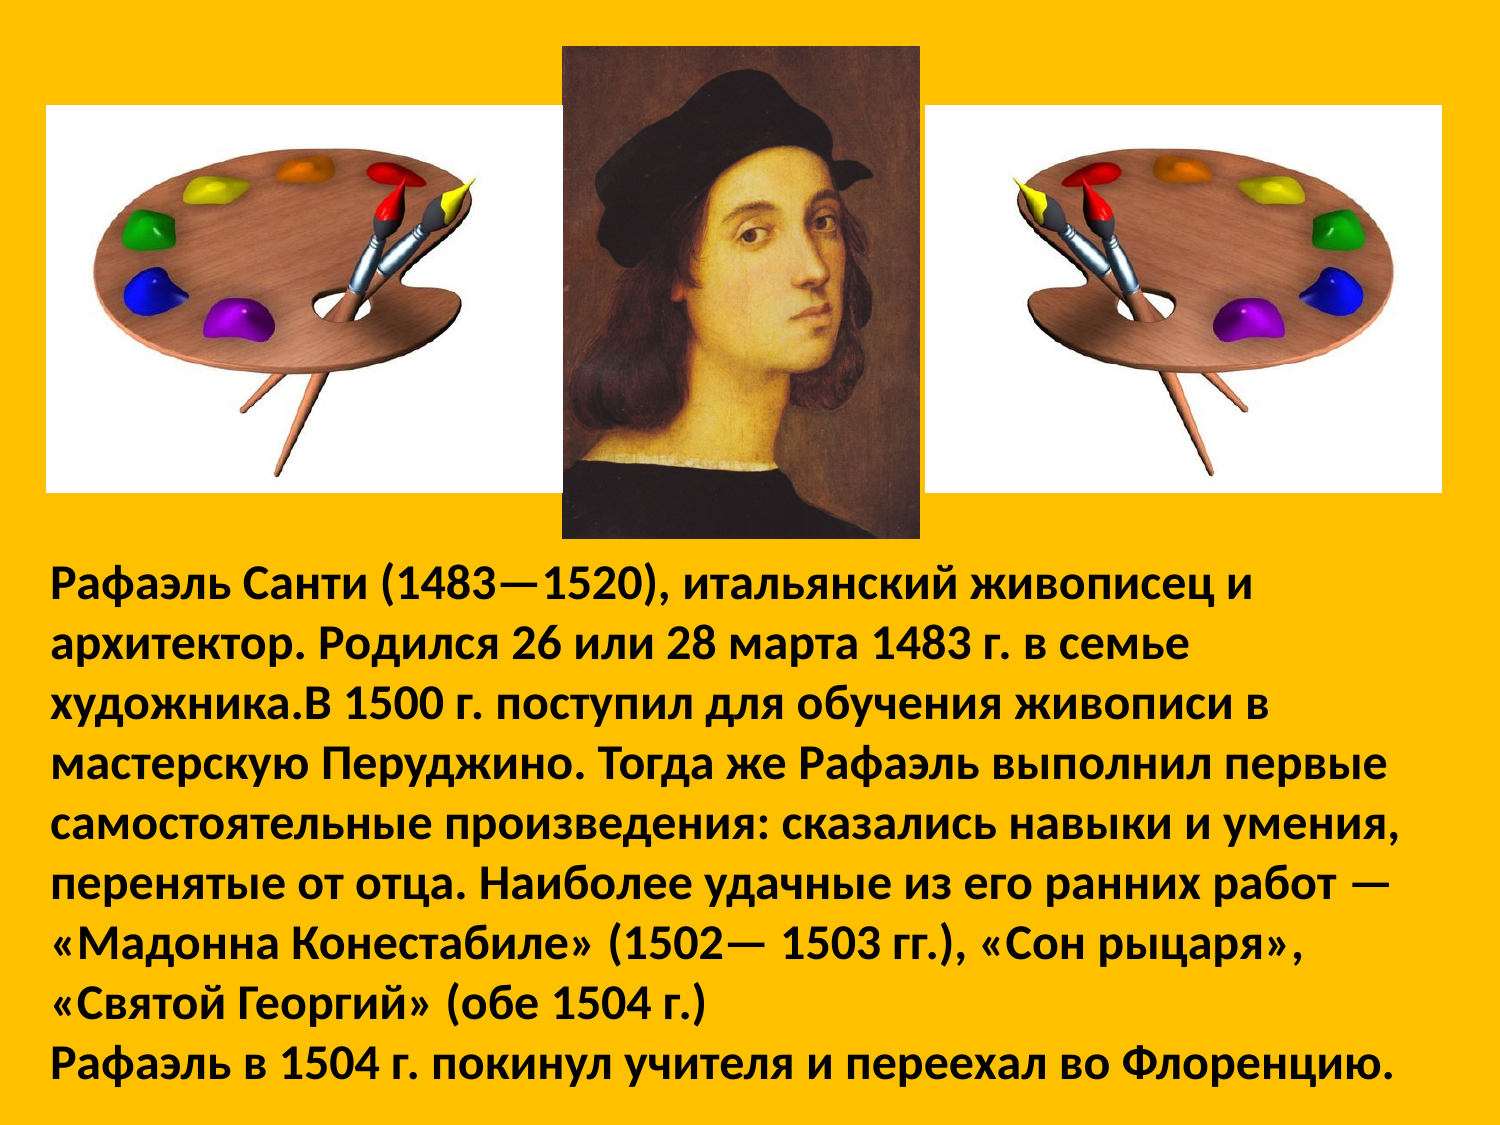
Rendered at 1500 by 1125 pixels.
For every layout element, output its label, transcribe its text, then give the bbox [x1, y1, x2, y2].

text_box Рафаэль Санти (1483—1520), итальянский живописец и архитектор. Родился 26 или 28 марта 1483 г. в семье художника.В 1500 г. поступил для обучения живописи в мастерскую Перуджино. Тогда же Рафаэль выполнил первые самостоятельные произведения: сказались навыки и умения, перенятые от отца. Наиболее удачные из его ранних работ — «Мадонна Конестабиле» (1502— 1503 гг.), «Сон рыцаря», «Святой Георгий» (обе 1504 г.) Рафаэль в 1504 г. покинул учителя и переехал во Флоренцию. [35, 541, 1465, 1097]
picture [46, 46, 920, 540]
picture [925, 105, 1442, 493]
